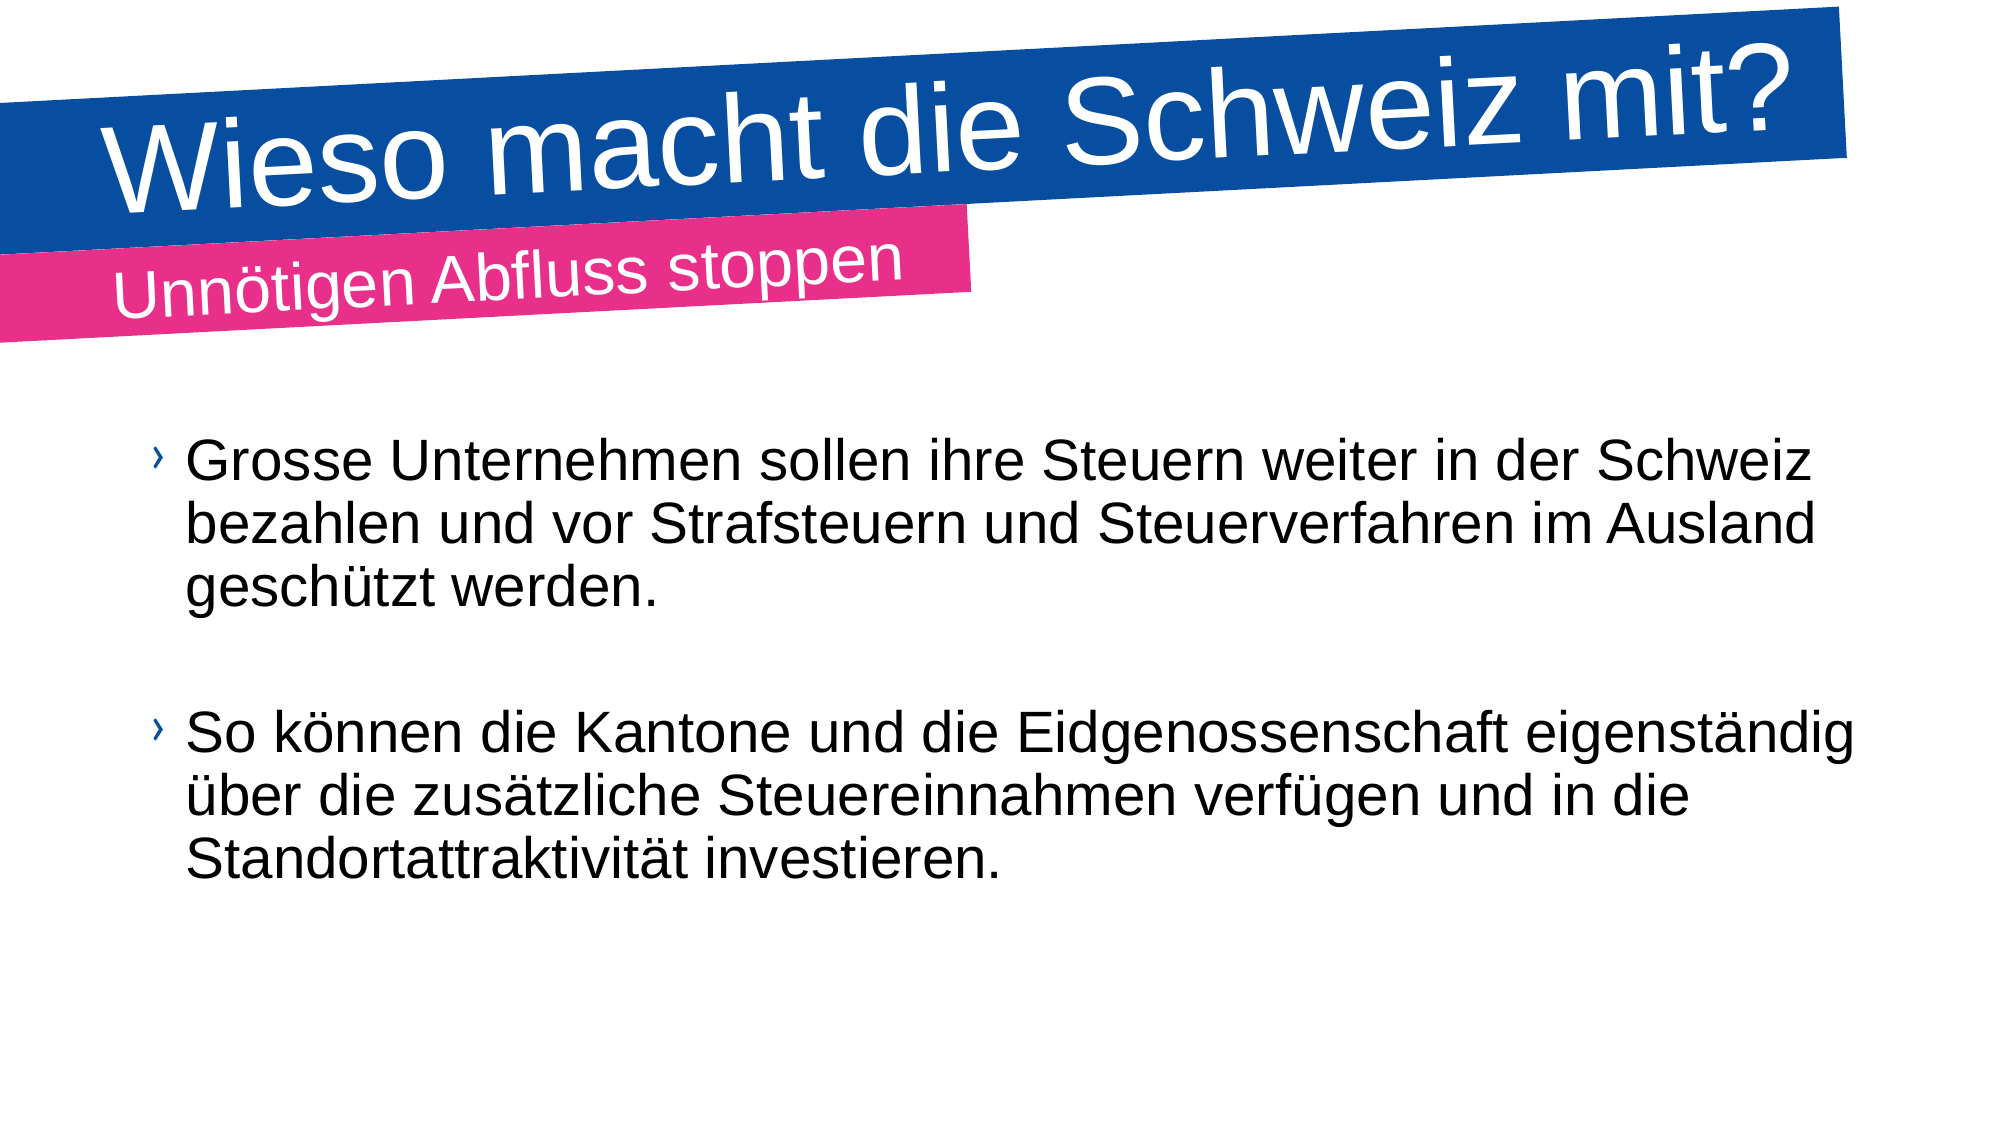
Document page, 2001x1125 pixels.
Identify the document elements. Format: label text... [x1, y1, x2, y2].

title Wieso macht die Schweiz mit? [0, 6, 1847, 254]
list Grosse Unternehmen sollen ihre Steuern weiter in der Schweiz bezahlen und vor Strafsteuern und Steuerverfahren im Ausland geschützt werden. So können die Kantone und die Eidgenossenschaft eigenständig über die zusätzliche Steuereinnahmen verfügen und in die Standortattraktivität investieren. [58, 352, 1946, 1014]
subtitle Unnötigen Abfluss stoppen [0, 204, 972, 343]
